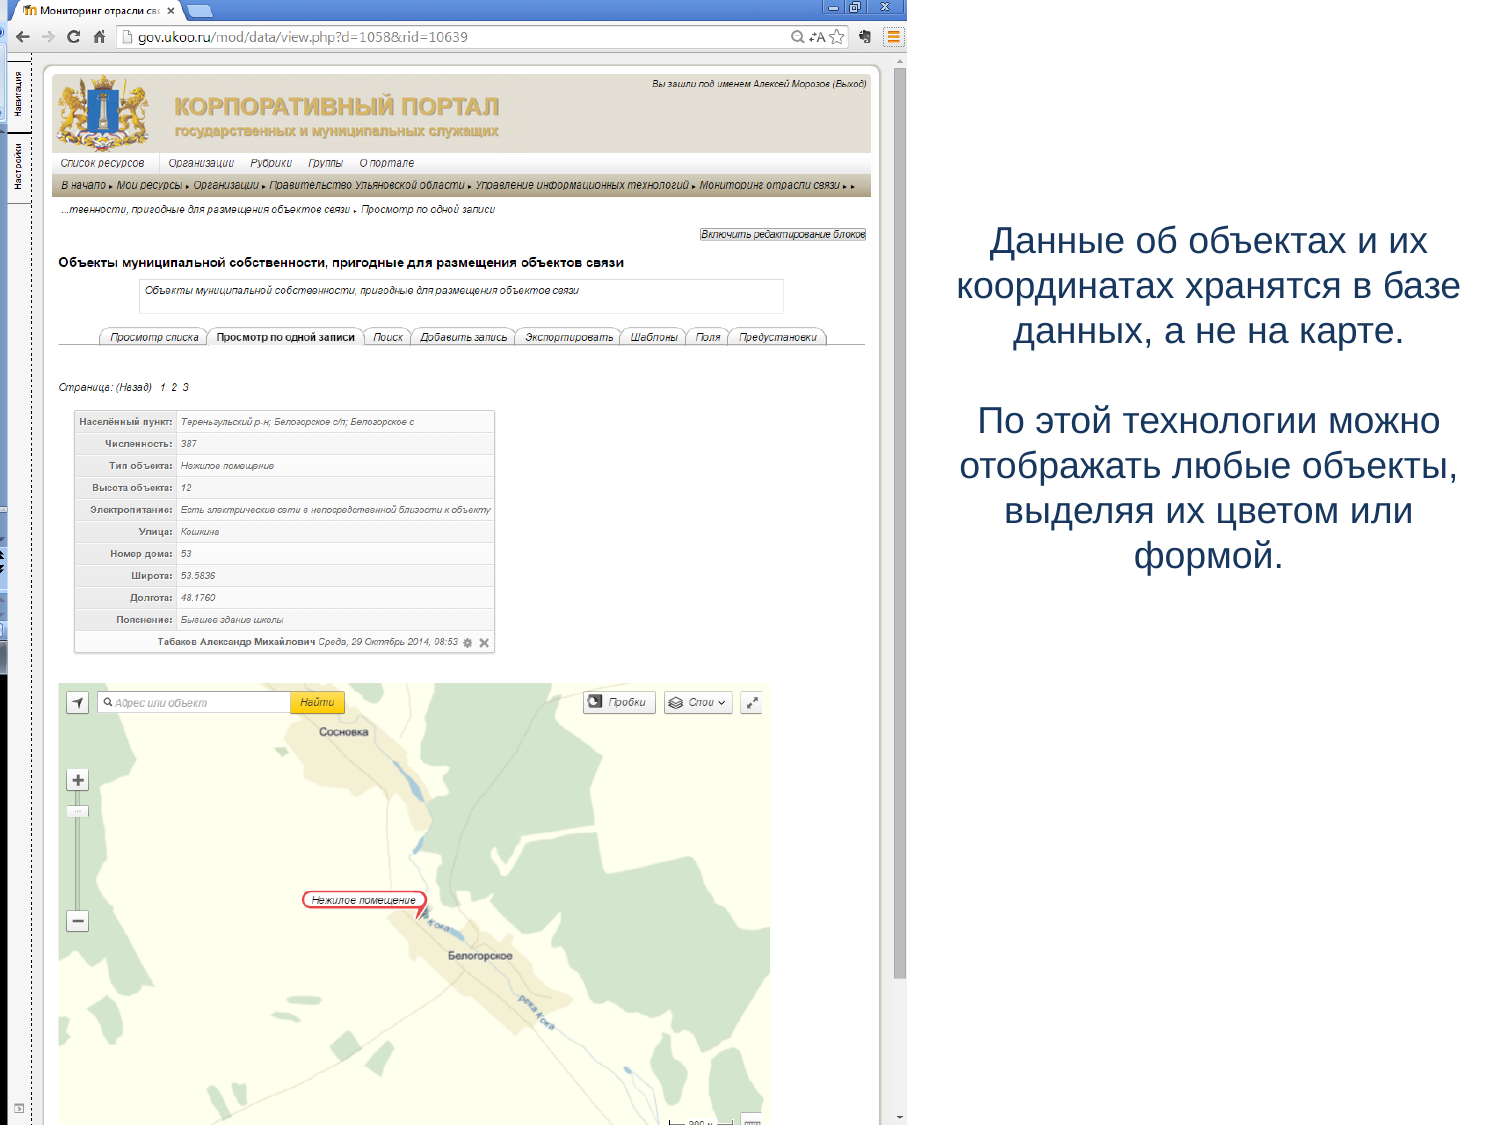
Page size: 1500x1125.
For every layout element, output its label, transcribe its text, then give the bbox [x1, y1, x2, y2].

picture [0, 0, 908, 1125]
text_box Данные об объектах и их координатах хранятся в базе данных, а не на карте. По этой технологии можно отображать любые объекты, выделяя их цветом или формой. [922, 19, 1496, 1090]
